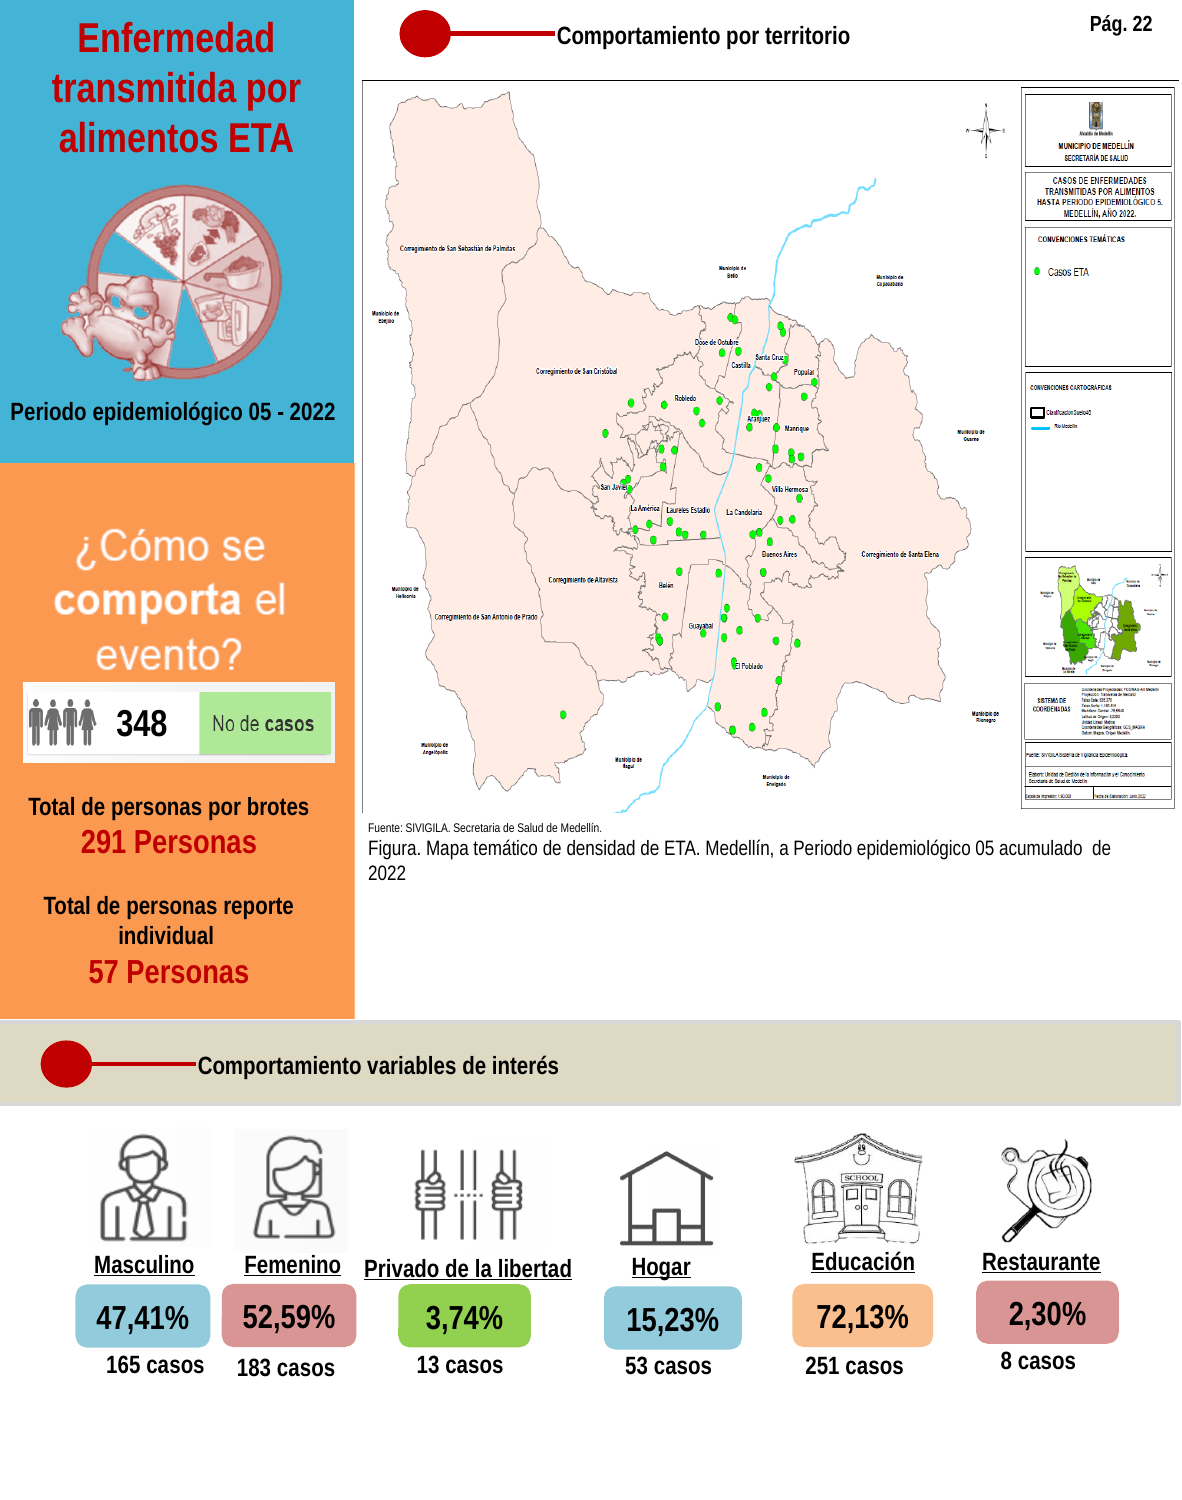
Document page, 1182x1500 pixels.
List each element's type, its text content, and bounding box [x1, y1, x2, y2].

text_box [0, 1021, 1179, 1105]
picture [0, 0, 359, 1020]
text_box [77, 1127, 222, 1387]
text_box Pág. 22 [1074, 2, 1182, 44]
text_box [605, 1147, 741, 1389]
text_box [221, 1129, 358, 1390]
text_box [354, 4, 358, 244]
picture [361, 79, 1179, 813]
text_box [23, 682, 335, 763]
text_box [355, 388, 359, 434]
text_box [348, 1136, 590, 1387]
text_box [966, 1128, 1118, 1383]
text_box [42, 1042, 609, 1089]
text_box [790, 1127, 932, 1389]
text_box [401, 12, 968, 58]
text_box Fuente: SIVIGILA. Secretaria de Salud de Medellín. Figura. Mapa temático de densidad de ETA. Medellín, a Periodo epidemiológico 05 acumulado de 2022 [363, 821, 1157, 892]
